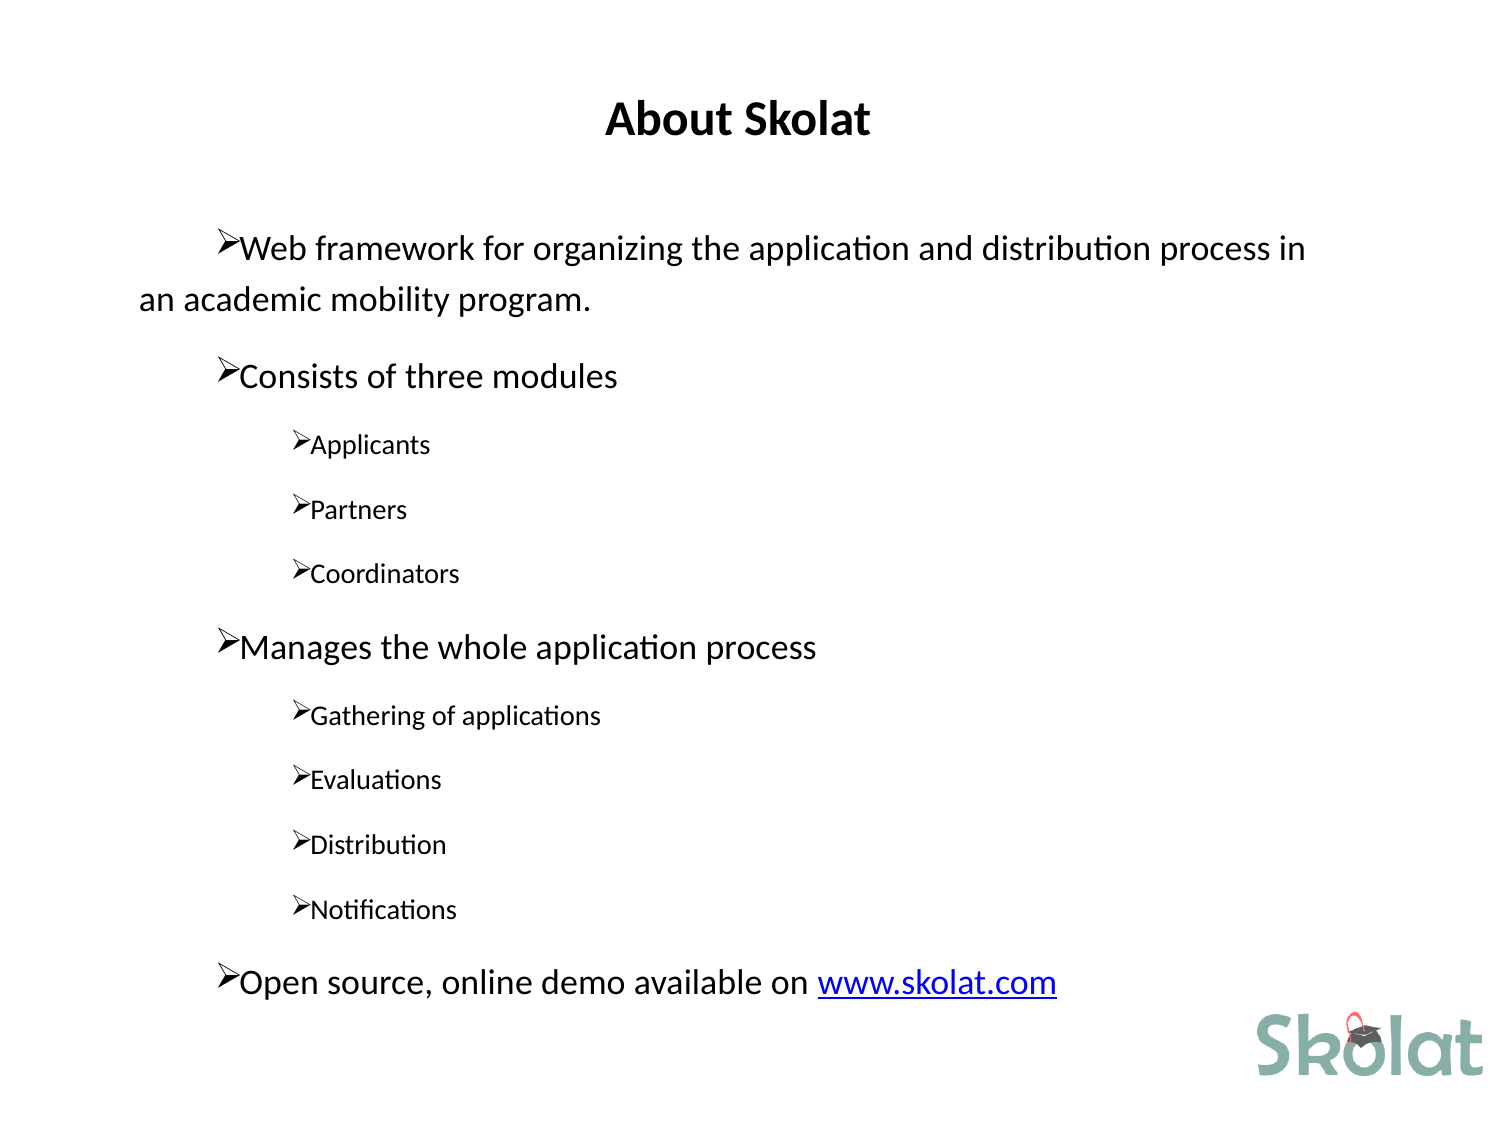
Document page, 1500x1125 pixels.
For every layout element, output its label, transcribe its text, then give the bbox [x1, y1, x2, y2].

text_box About Skolat [513, 78, 963, 153]
subtitle Web framework for organizing the application and distribution process in an academic mobility program. Consists of three modules Applicants Partners Coordinators Manages the whole application process Gathering of applications Evaluations Distribution Notifications Open source, online demo available on www.skolat.com [123, 208, 1365, 1012]
picture [1257, 1011, 1483, 1076]
